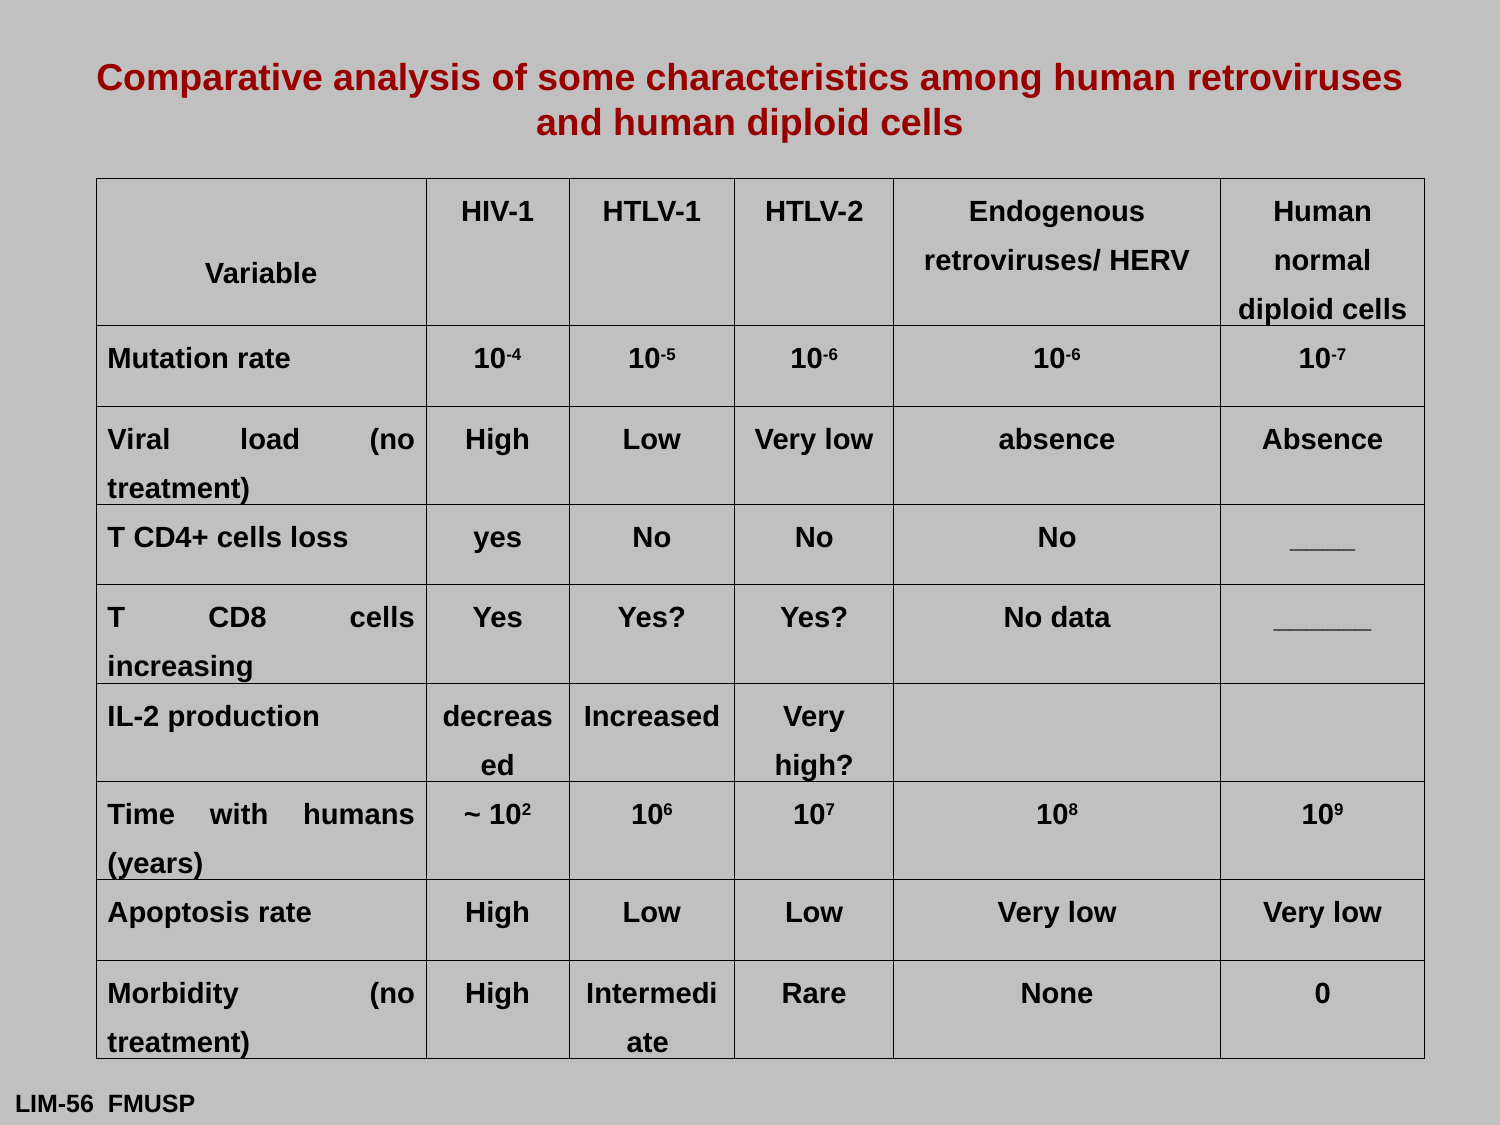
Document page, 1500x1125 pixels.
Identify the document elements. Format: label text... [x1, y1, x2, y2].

table_cell None [894, 961, 1220, 1058]
table_cell absence [894, 407, 1220, 504]
table_cell 0 [1221, 961, 1424, 1058]
table_cell decreased [427, 684, 569, 781]
table_cell yes [427, 505, 569, 584]
table_cell No [894, 505, 1220, 584]
table_header HTLV-2 [735, 179, 893, 325]
table_cell T CD4+ cells loss [97, 505, 426, 584]
table_cell 10-5 [570, 326, 734, 406]
table_cell Apoptosis rate [97, 880, 426, 960]
table_cell 10-6 [894, 326, 1220, 406]
table_cell Morbidity (no treatment) [97, 961, 426, 1058]
table_cell Viral load (no treatment) [97, 407, 426, 504]
table_cell ~ 102 [427, 782, 569, 879]
table_cell Very high? [735, 684, 893, 781]
table_cell Low [570, 880, 734, 960]
table_header Human normal diploid cells [1221, 179, 1424, 325]
table_header Endogenous retroviruses/ HERV [894, 179, 1220, 325]
table_cell Very low [735, 407, 893, 504]
table_cell Rare [735, 961, 893, 1058]
table_cell No data [894, 585, 1220, 683]
table_cell Low [735, 880, 893, 960]
table_cell Low [570, 407, 734, 504]
table_cell [1221, 684, 1424, 781]
table_cell 10-7 [1221, 326, 1424, 406]
table_cell 108 [894, 782, 1220, 879]
table_cell ____ [1221, 505, 1424, 584]
table_header Variable [97, 179, 426, 325]
table_cell Yes? [570, 585, 734, 683]
table_cell High [427, 961, 569, 1058]
table_cell Very low [894, 880, 1220, 960]
table_header HTLV-1 [570, 179, 734, 325]
table_cell Yes? [735, 585, 893, 683]
table_cell Intermediate [570, 961, 734, 1058]
table_cell T CD8 cells increasing [97, 585, 426, 683]
table_cell 10-4 [427, 326, 569, 406]
table_cell Very low [1221, 880, 1424, 960]
title Comparative analysis of some characteristics among human retroviruses and human diploid cells [75, 45, 1425, 143]
table_cell 106 [570, 782, 734, 879]
table_header HIV-1 [427, 179, 569, 325]
table_cell ______ [1221, 585, 1424, 683]
table_cell High [427, 880, 569, 960]
table_cell [894, 684, 1220, 781]
table_cell No [735, 505, 893, 584]
table_cell Time with humans (years) [97, 782, 426, 879]
table_cell Mutation rate [97, 326, 426, 406]
table_cell No [570, 505, 734, 584]
table_cell High [427, 407, 569, 504]
table_cell 107 [735, 782, 893, 879]
table_cell 109 [1221, 782, 1424, 879]
table_cell Absence [1221, 407, 1424, 504]
table_cell 10-6 [735, 326, 893, 406]
table_cell Yes [427, 585, 569, 683]
table_cell Increased [570, 684, 734, 781]
table_cell IL-2 production [97, 684, 426, 781]
